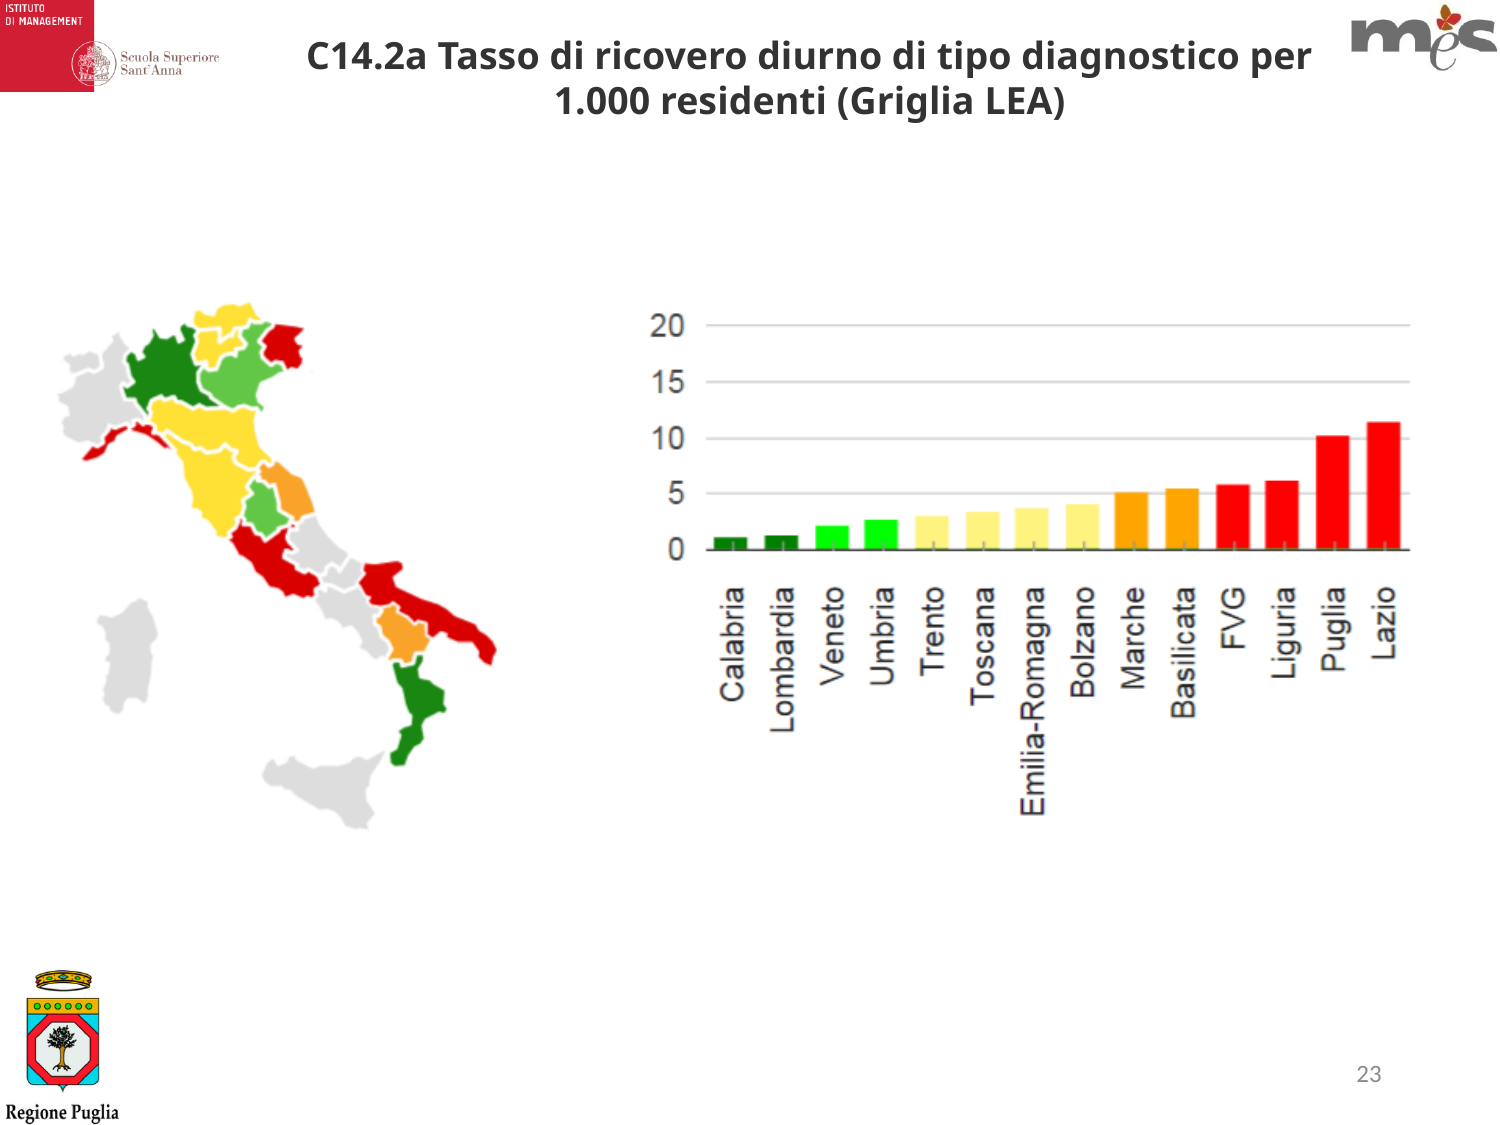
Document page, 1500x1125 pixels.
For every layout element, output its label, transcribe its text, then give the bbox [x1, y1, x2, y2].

text_box C14.2a Tasso di ricovero diurno di tipo diagnostico per 1.000 residenti (Griglia LEA) [281, 24, 1338, 130]
slide_number 23 [1059, 1042, 1397, 1103]
picture [2, 969, 126, 1125]
picture [1339, 0, 1500, 77]
picture [631, 298, 1460, 861]
picture [0, 0, 219, 92]
picture [0, 284, 500, 879]
